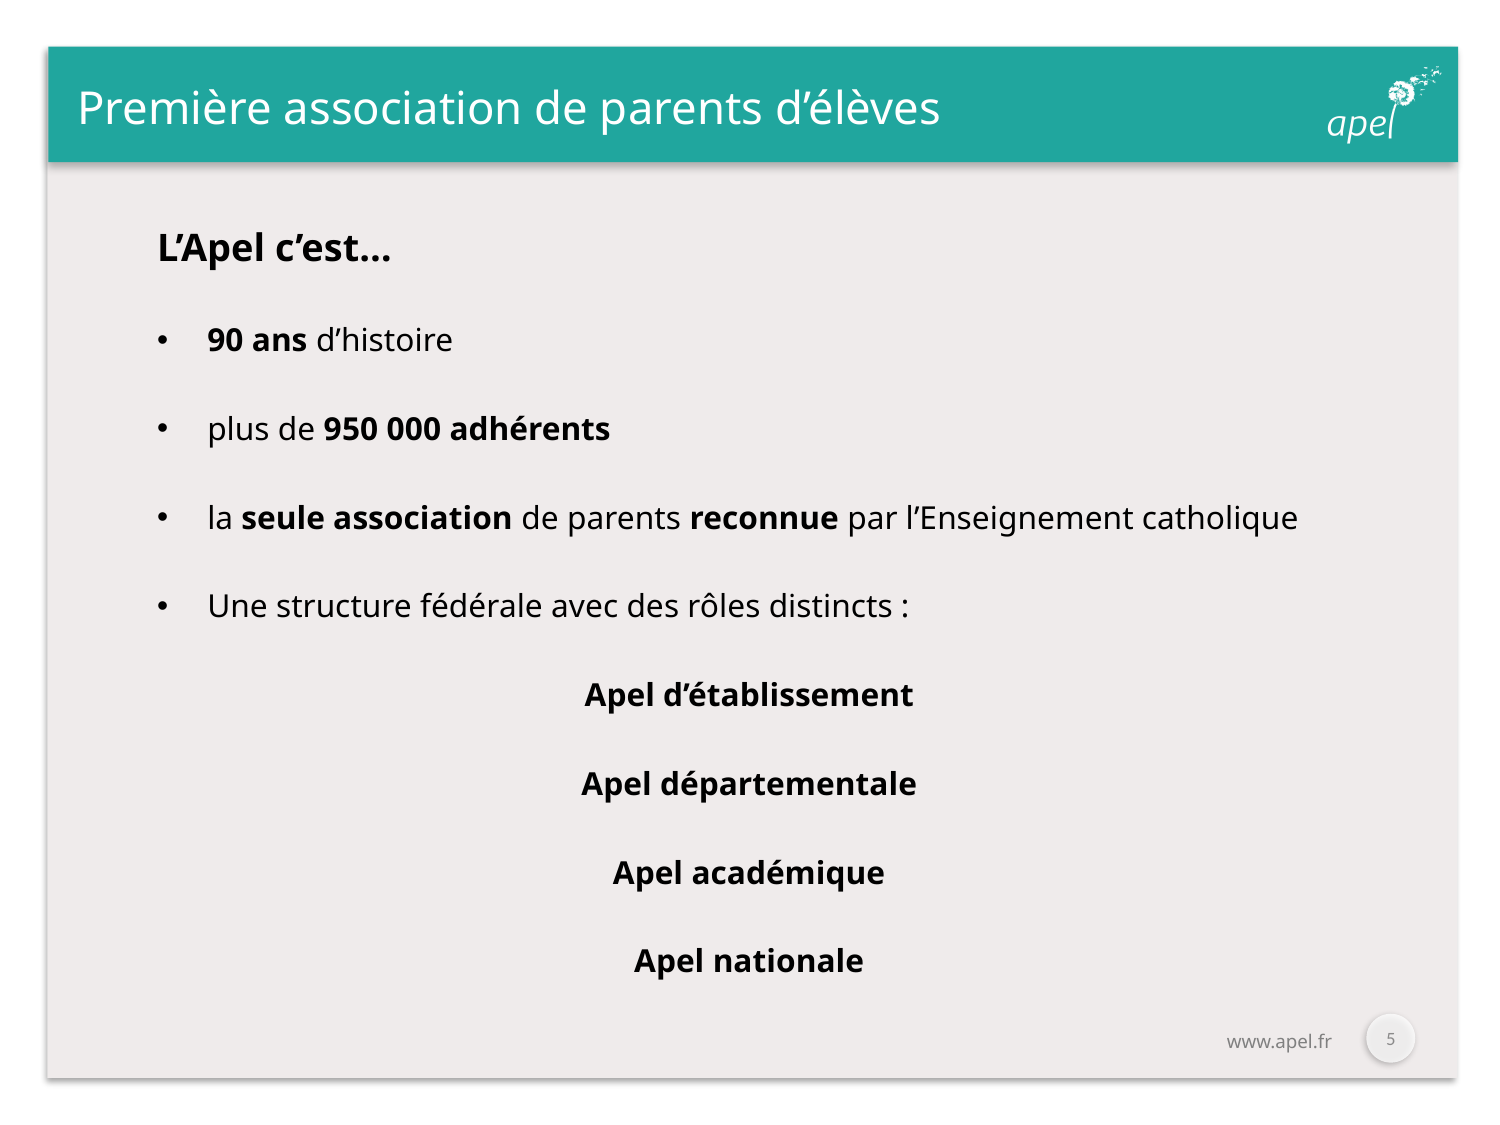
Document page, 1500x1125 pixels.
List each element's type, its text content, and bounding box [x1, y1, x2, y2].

picture [1313, 52, 1457, 159]
slide_number 4 [1356, 1007, 1425, 1068]
title Première association de parents d’élèves [62, 71, 1261, 142]
subtitle L’Apel c’est… 90 ans d’histoire plus de 950 000 adhérents la seule association de parents reconnue par l’Enseignement catholique Une structure fédérale avec des rôles distincts : Apel d’établissement Apel départementale Apel académique Apel nationale [142, 216, 1357, 988]
text_box www.apel.fr [1211, 1021, 1371, 1073]
